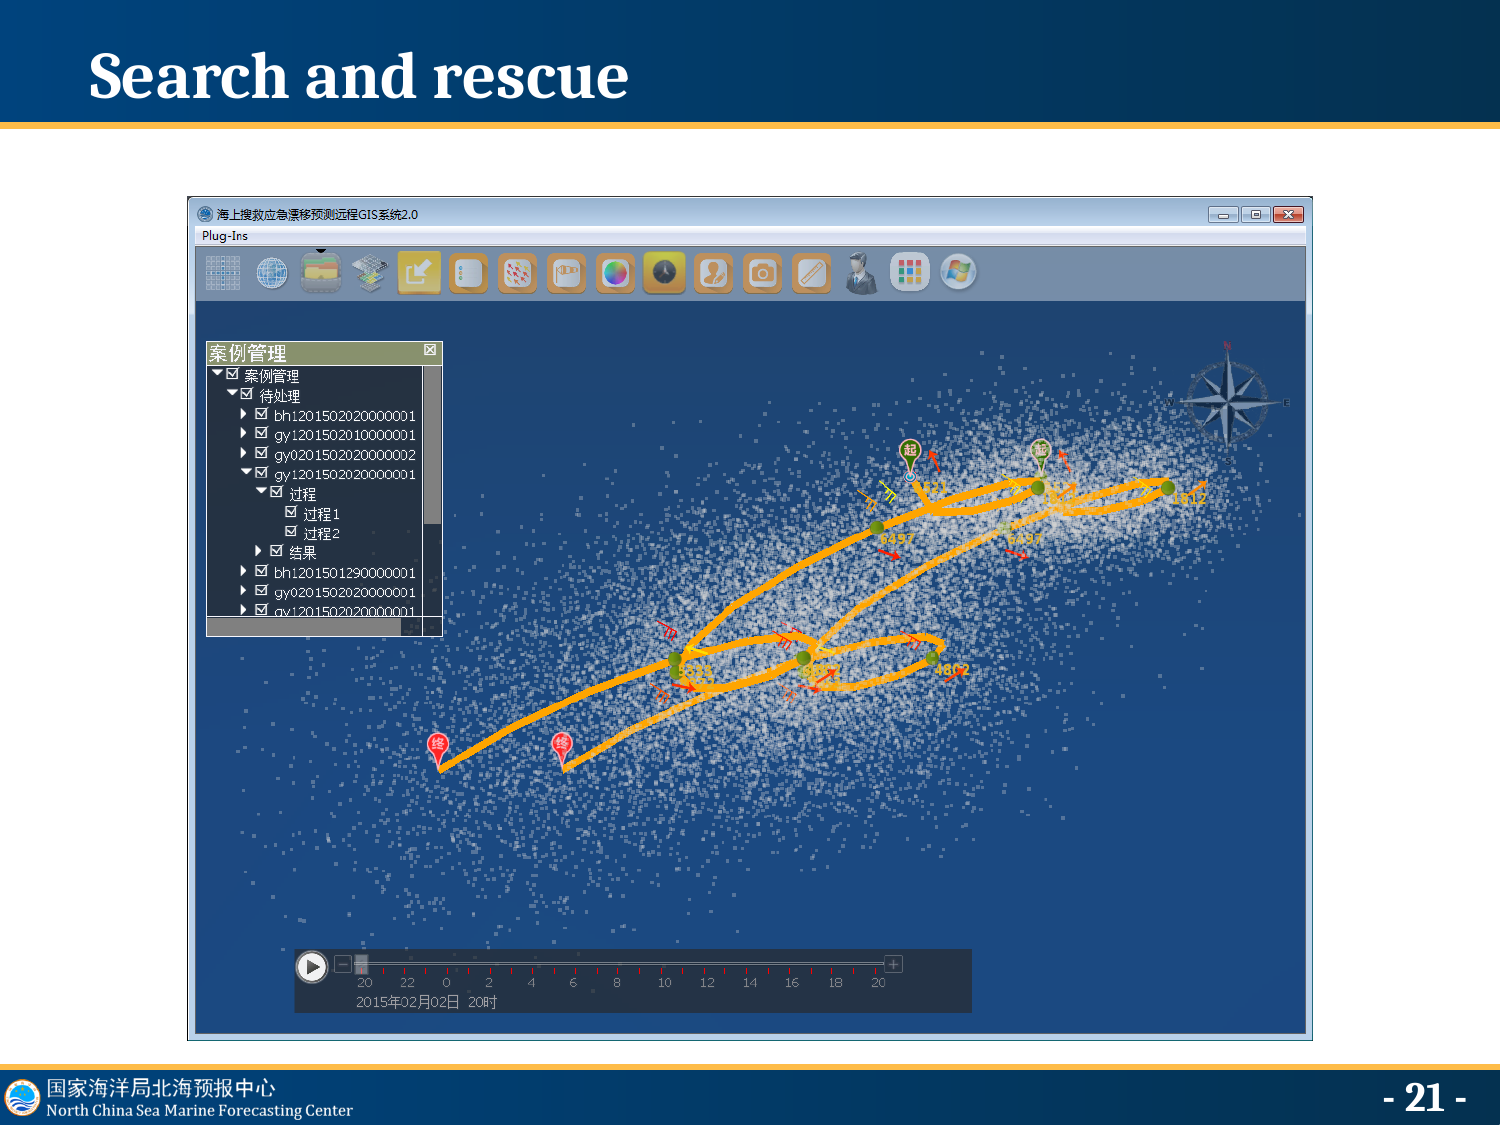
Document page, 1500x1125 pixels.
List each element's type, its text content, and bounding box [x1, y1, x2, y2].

title Search and rescue [75, 0, 1425, 149]
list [186, 195, 1314, 1041]
slide_number - 21 - [1132, 1064, 1483, 1125]
picture [4, 1066, 371, 1125]
